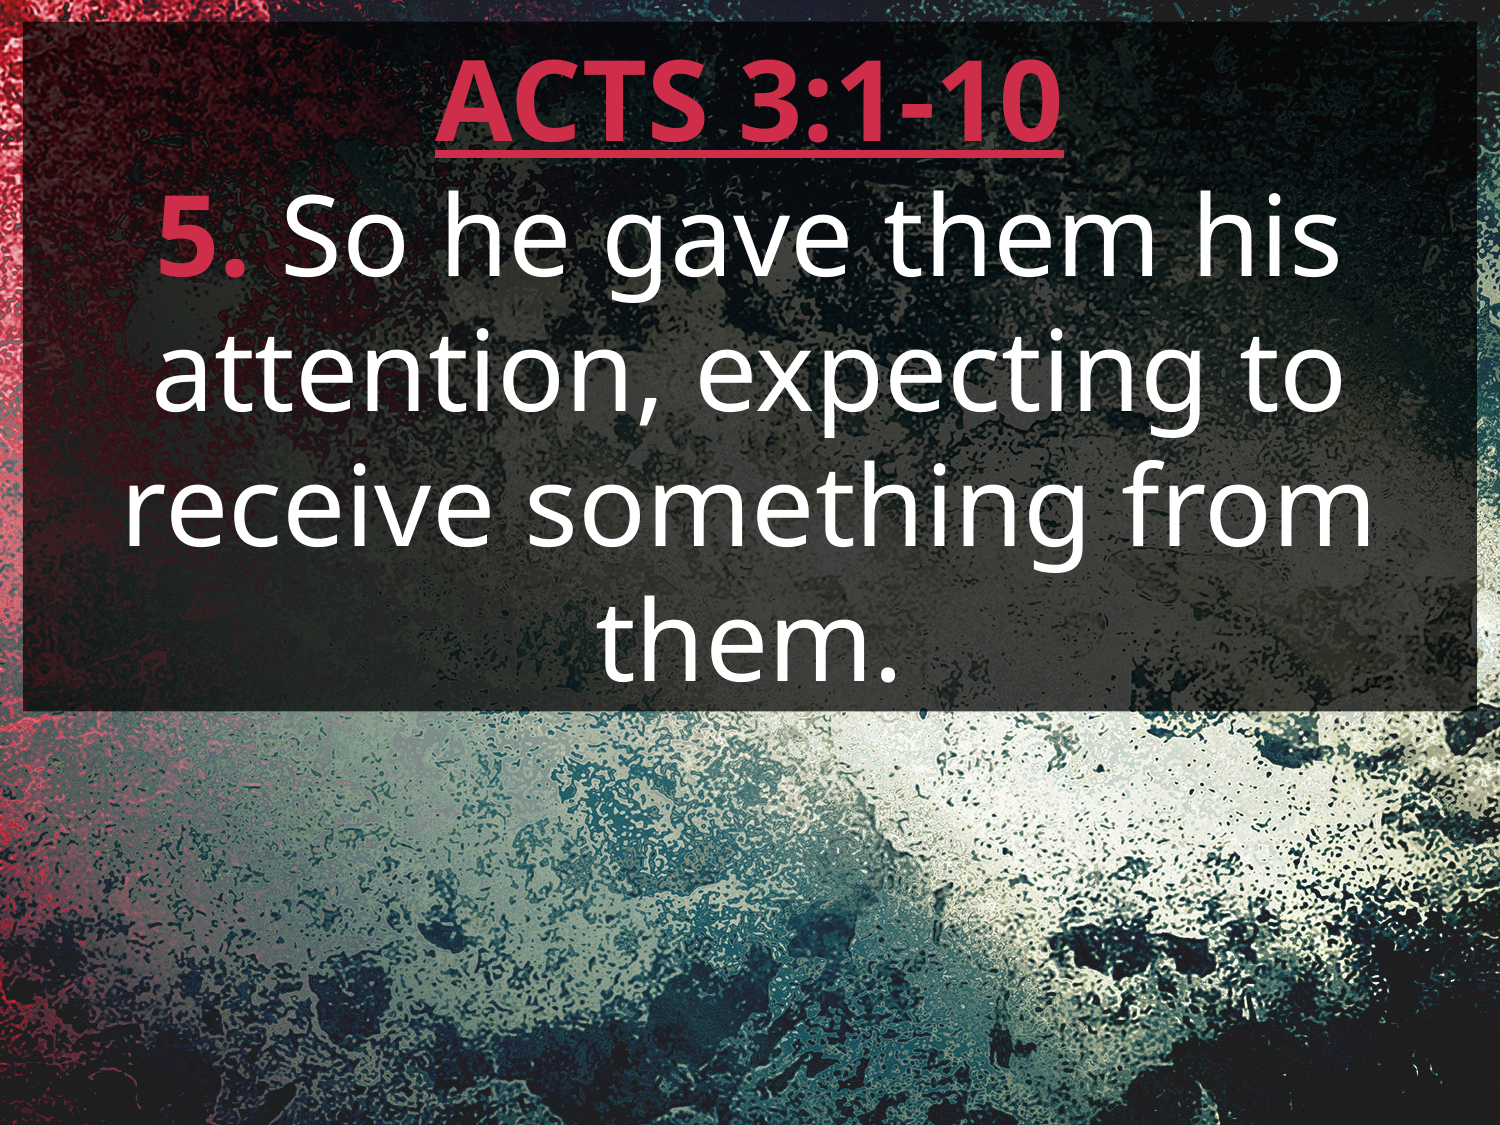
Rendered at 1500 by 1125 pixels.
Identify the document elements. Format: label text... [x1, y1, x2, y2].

text_box ACTS 3:1-10 5. So he gave them his attention, expecting to receive something from them. [22, 21, 1477, 712]
picture [0, 0, 1500, 1125]
